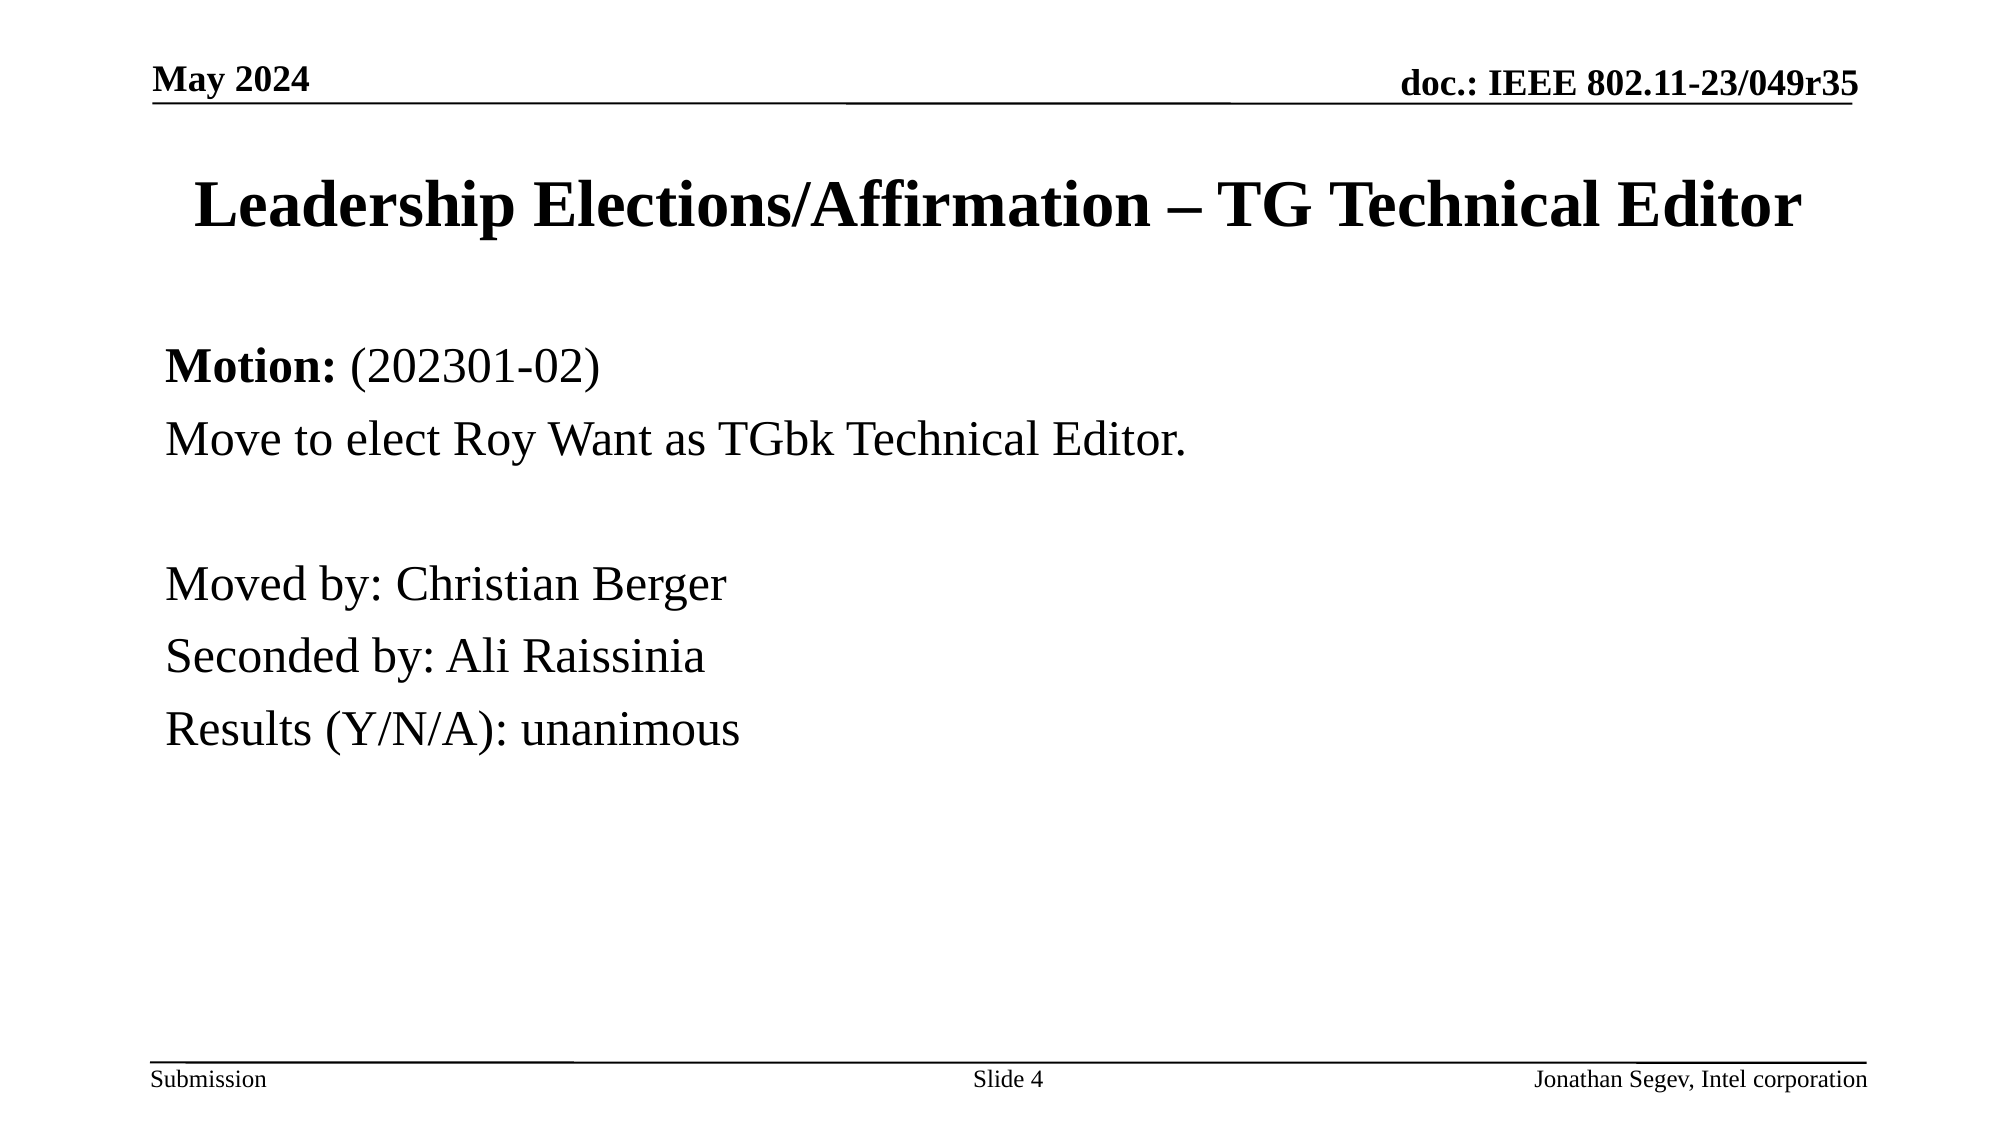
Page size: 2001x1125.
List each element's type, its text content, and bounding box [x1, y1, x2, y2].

list Motion: (202301-02) Move to elect Roy Want as TGbk Technical Editor. Moved by: Christian Berger Seconded by: Ali Raissinia Results (Y/N/A): unanimous [149, 324, 1850, 1000]
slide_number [152, 54, 563, 100]
title Leadership Elections/Affirmation – TG Technical Editor [149, 112, 1850, 288]
slide_number Slide 4 [950, 1061, 1067, 1123]
footer Jonathan Segev, Intel corporation [1171, 1061, 1869, 1093]
